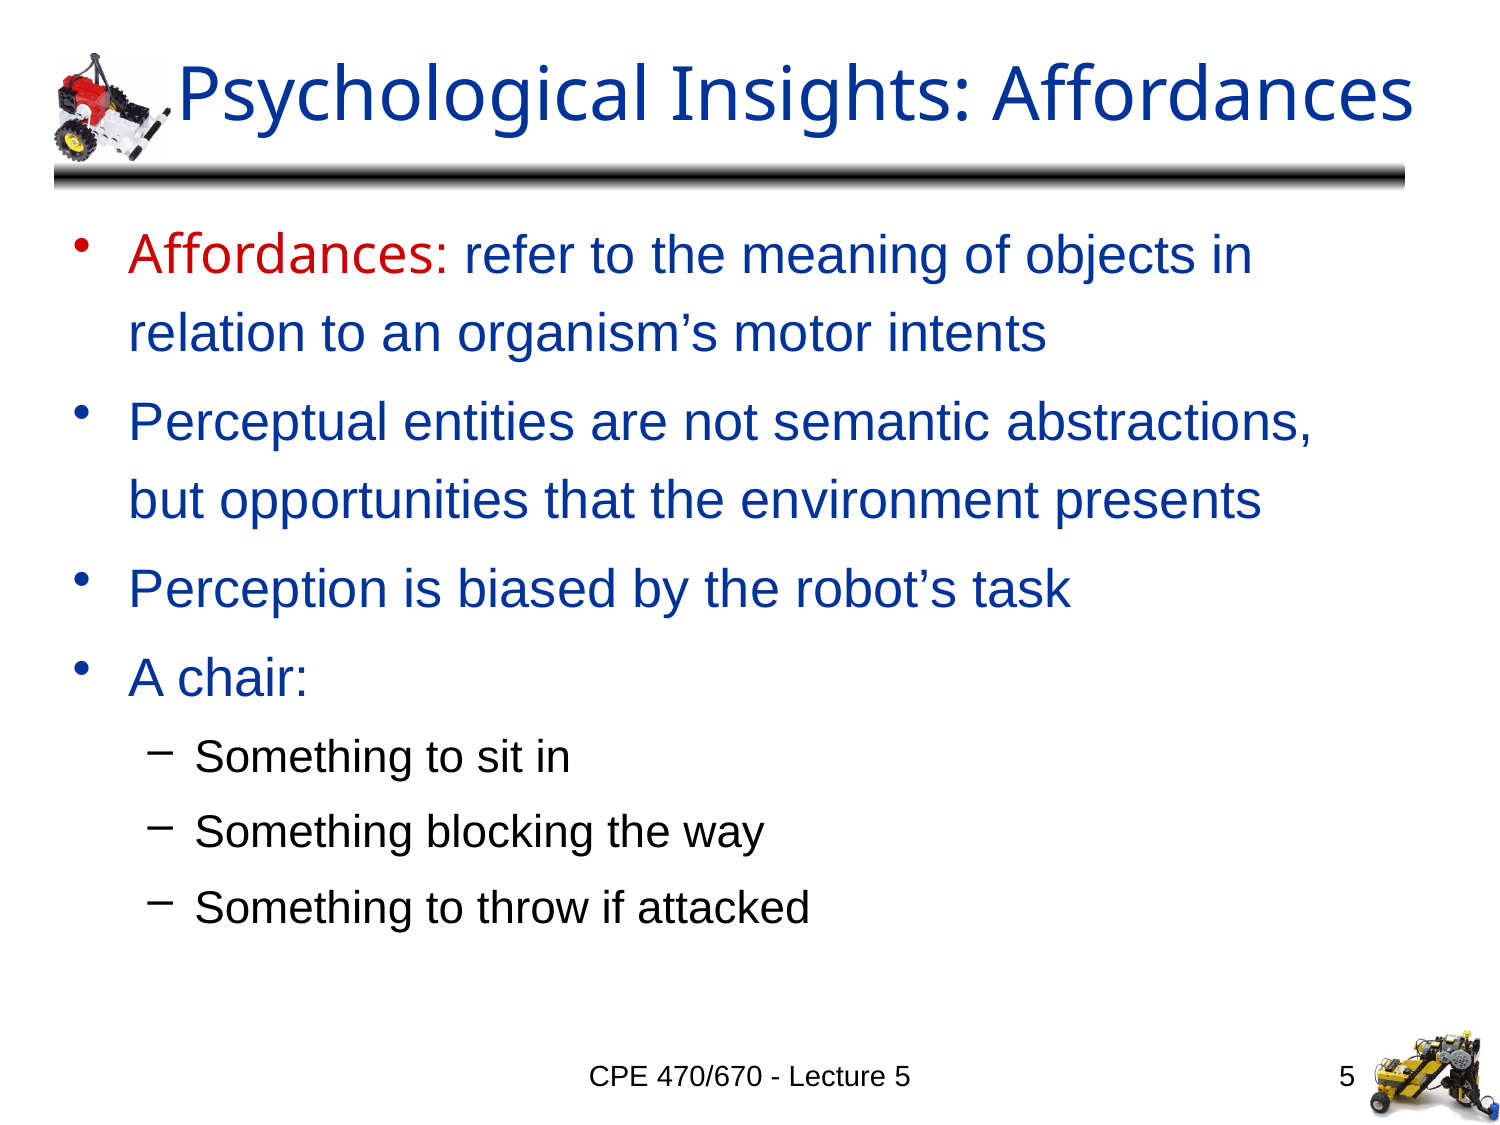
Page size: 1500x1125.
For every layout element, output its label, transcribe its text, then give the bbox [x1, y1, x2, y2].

title Psychological Insights: Affordances [120, 16, 1472, 166]
footer CPE 470/670 - Lecture 5 [512, 1049, 988, 1103]
slide_number 5 [1074, 1049, 1371, 1103]
picture [54, 53, 120, 162]
list Affordances: refer to the meaning of objects in relation to an organism’s motor intents Perceptual entities are not semantic abstractions, but opportunities that the environment presents Perception is biased by the robot’s task A chair: Something to sit in Something blocking the way Something to throw if attacked [57, 198, 1408, 1033]
picture [1369, 1029, 1500, 1125]
